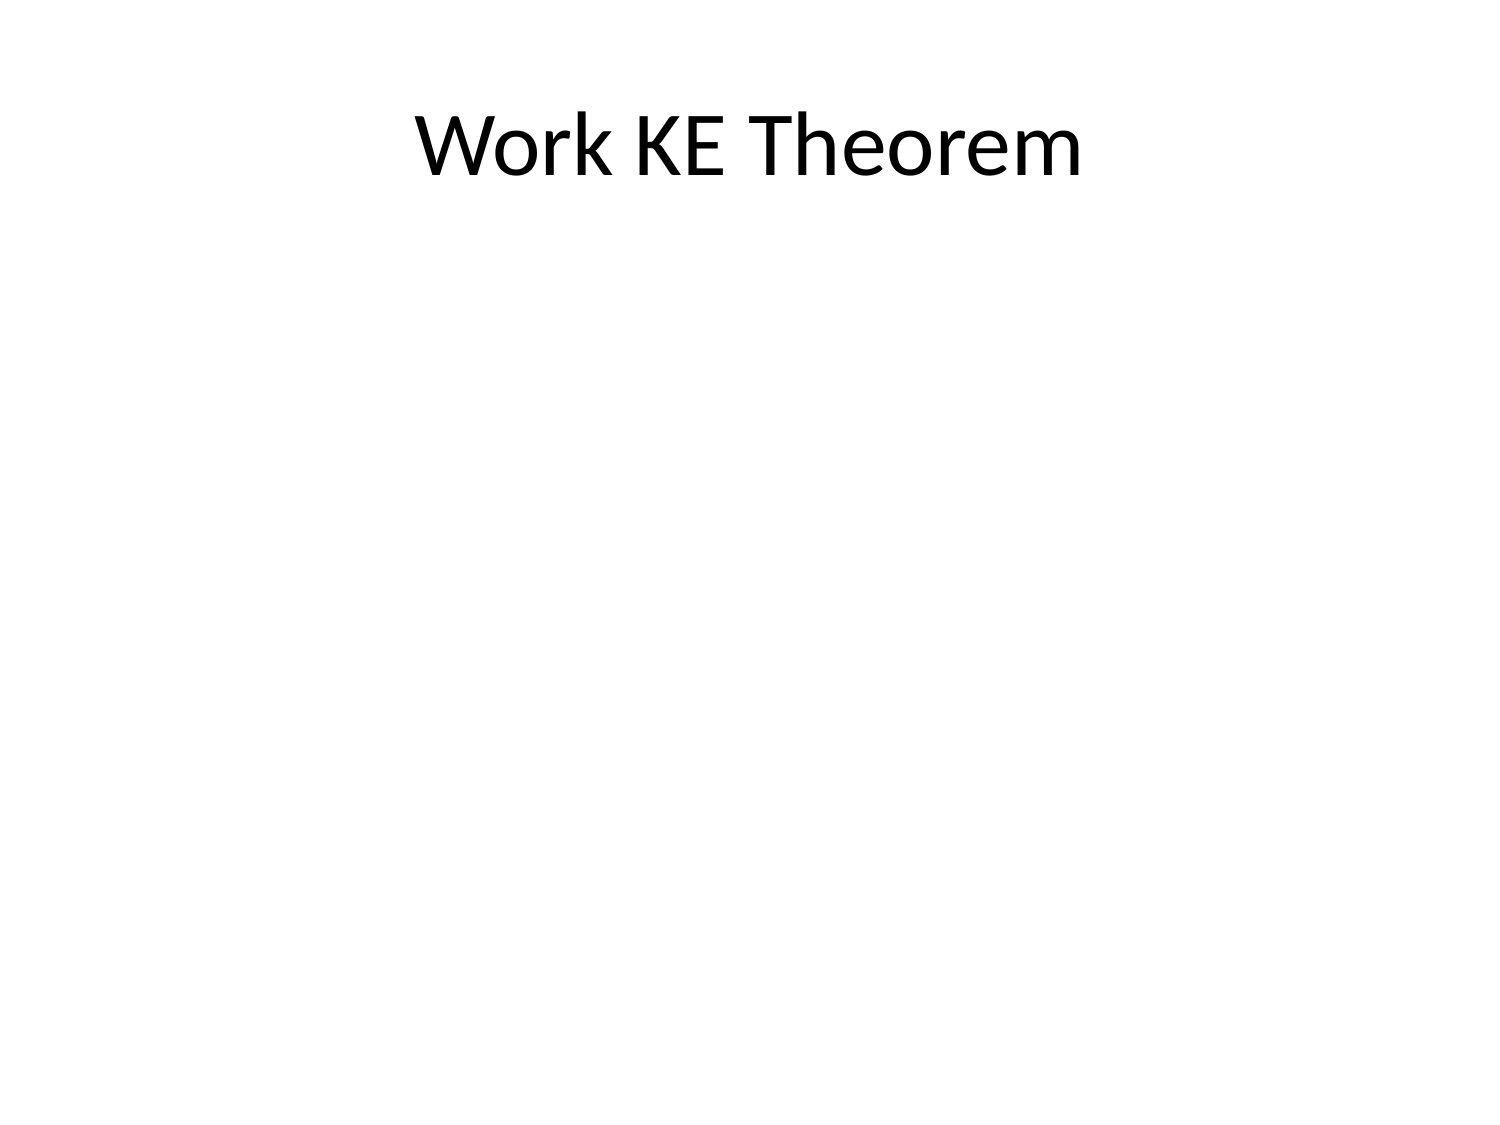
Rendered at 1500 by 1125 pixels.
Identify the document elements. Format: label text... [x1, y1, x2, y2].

title Work KE Theorem [75, 45, 1425, 233]
